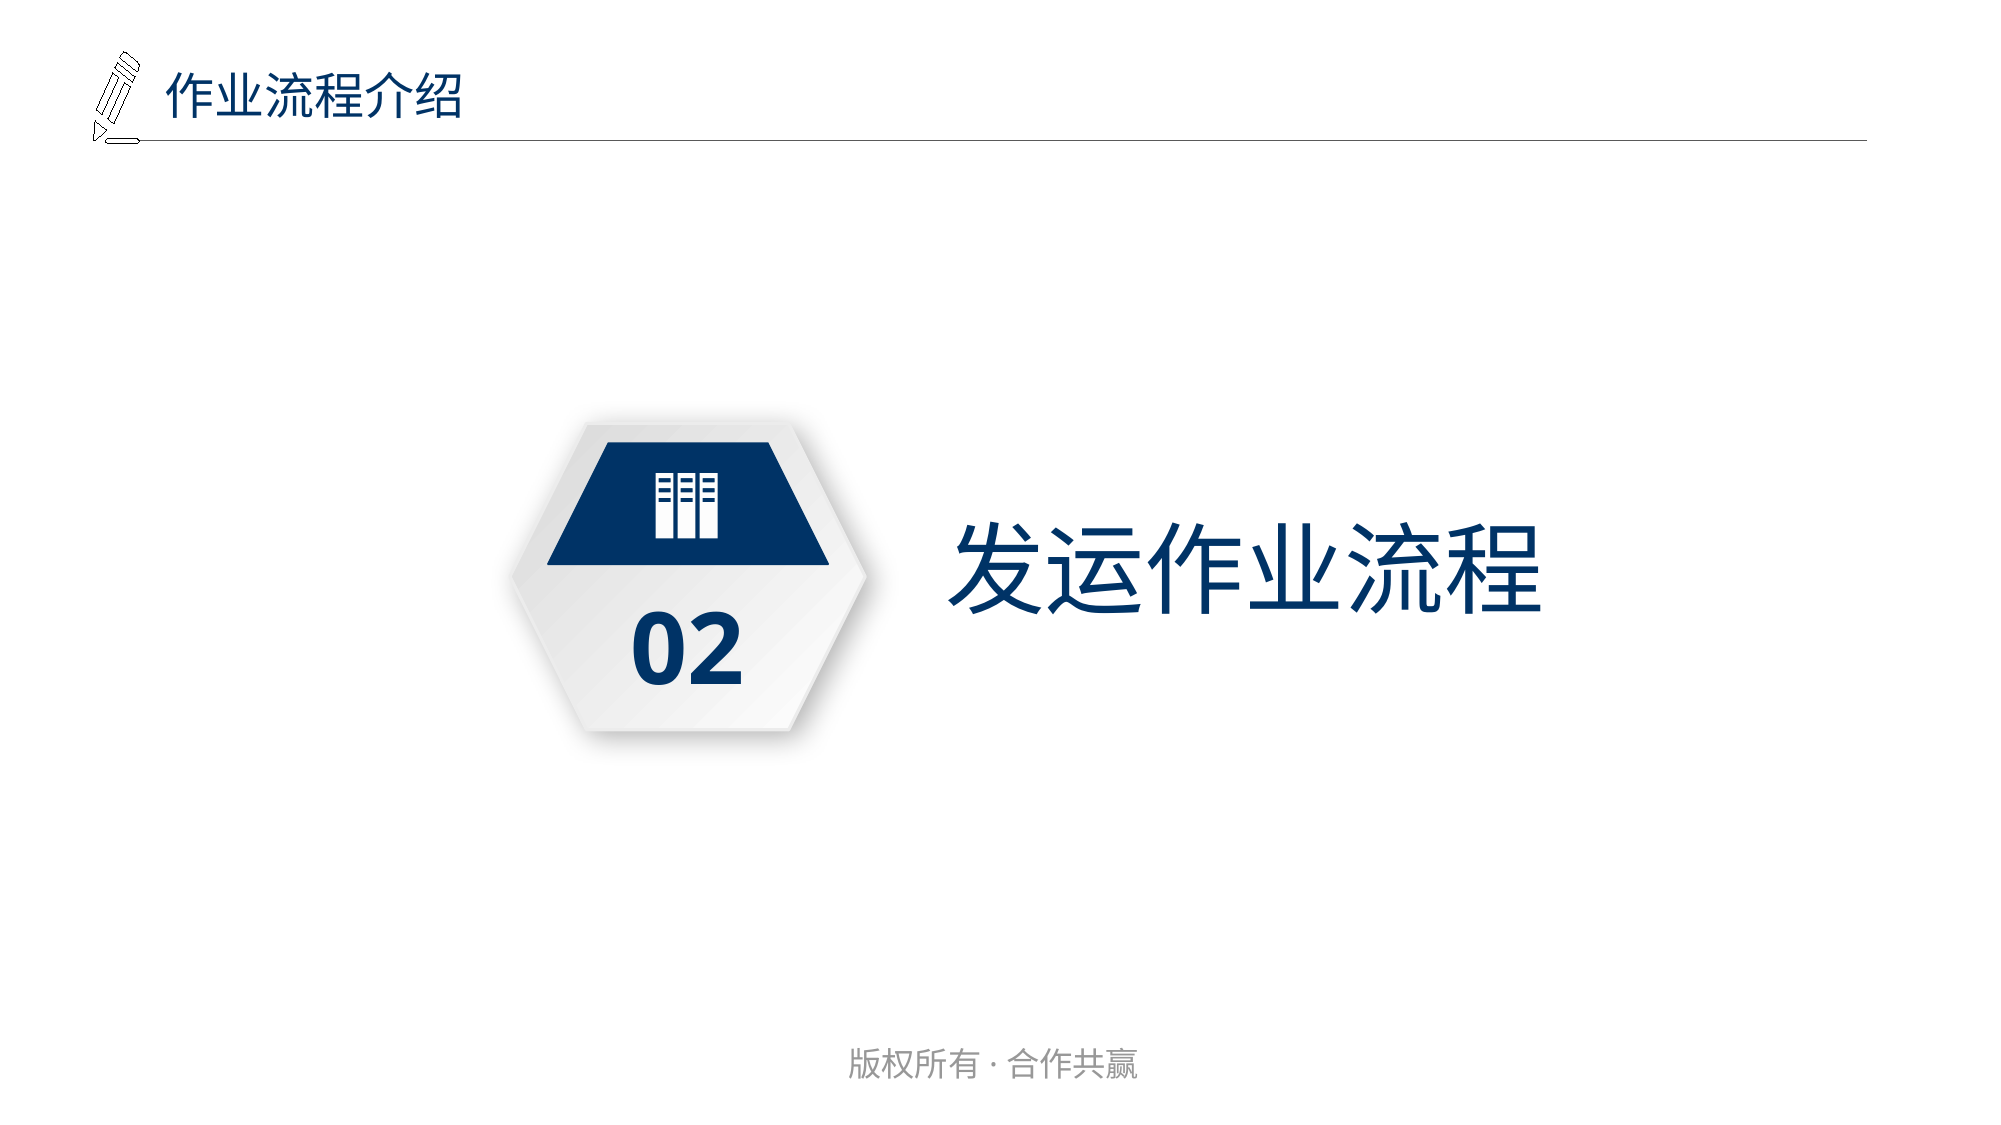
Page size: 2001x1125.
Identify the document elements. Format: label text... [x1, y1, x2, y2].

text_box 作业流程介绍 [157, 57, 1240, 133]
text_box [509, 423, 866, 730]
text_box 发运作业流程 [937, 499, 1647, 634]
